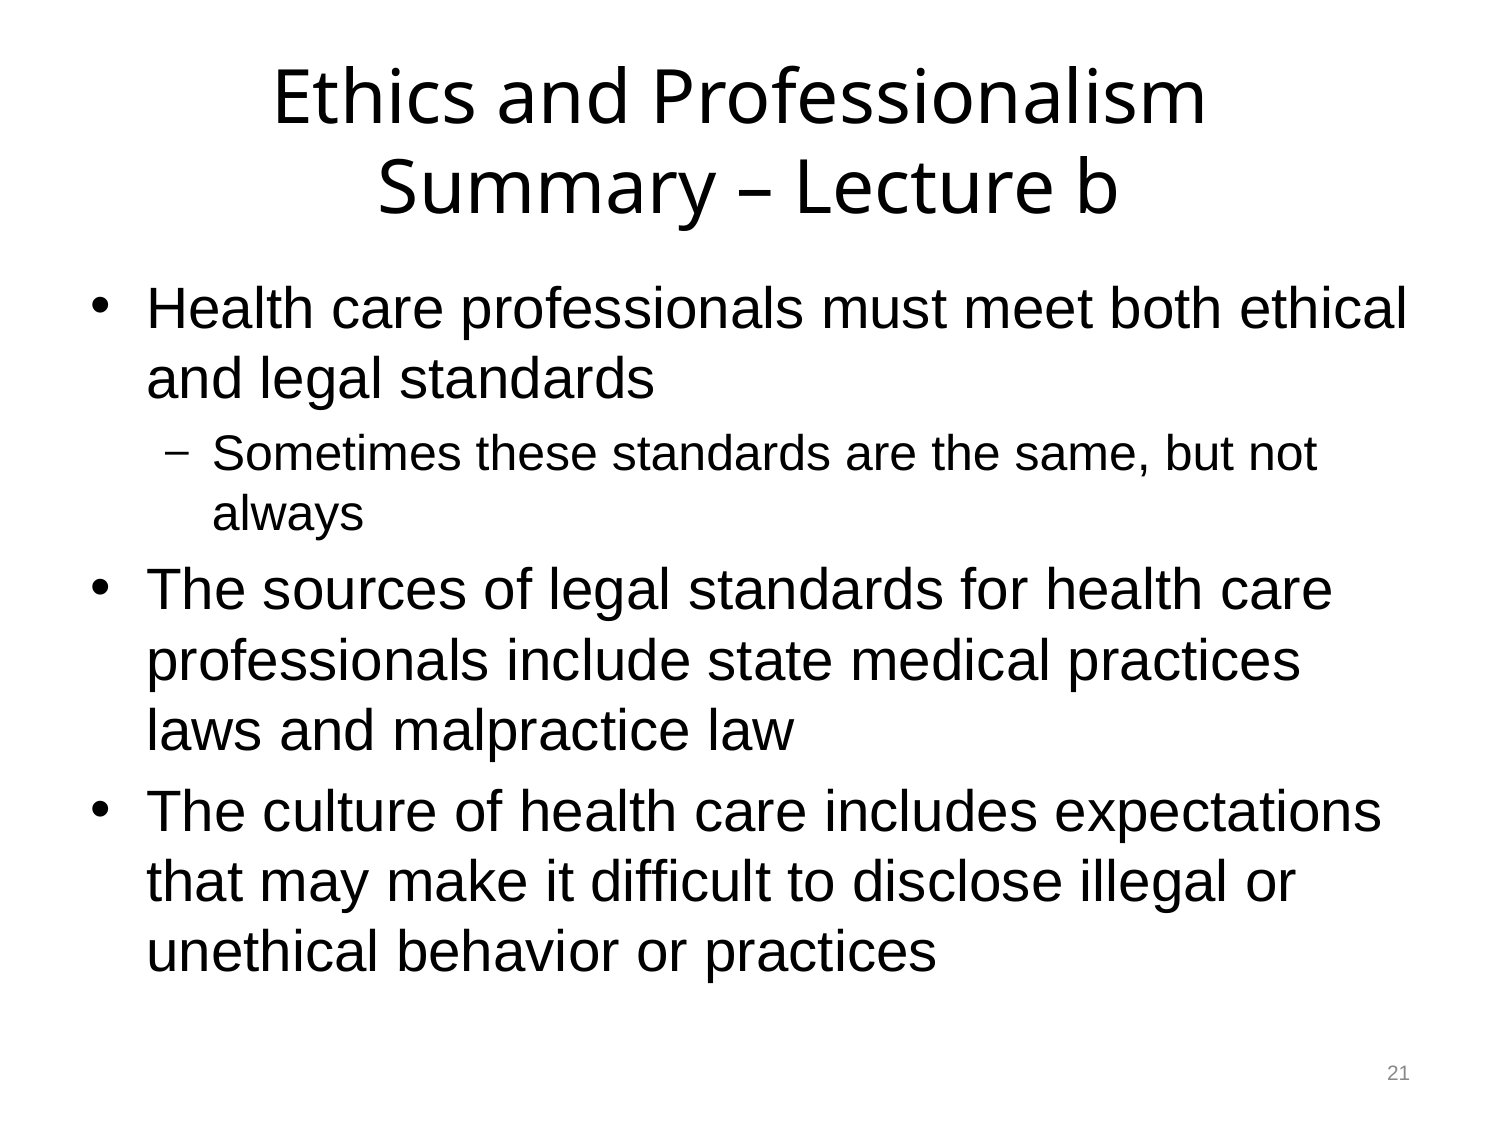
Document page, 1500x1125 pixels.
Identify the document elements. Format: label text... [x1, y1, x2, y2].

slide_number 21 [1341, 1027, 1425, 1118]
title Ethics and Professionalism Summary – Lecture b [75, 45, 1425, 233]
list Health care professionals must meet both ethical and legal standards Sometimes these standards are the same, but not always The sources of legal standards for health care professionals include state medical practices laws and malpractice law The culture of health care includes expectations that may make it difficult to disclose illegal or unethical behavior or practices [75, 262, 1425, 1013]
